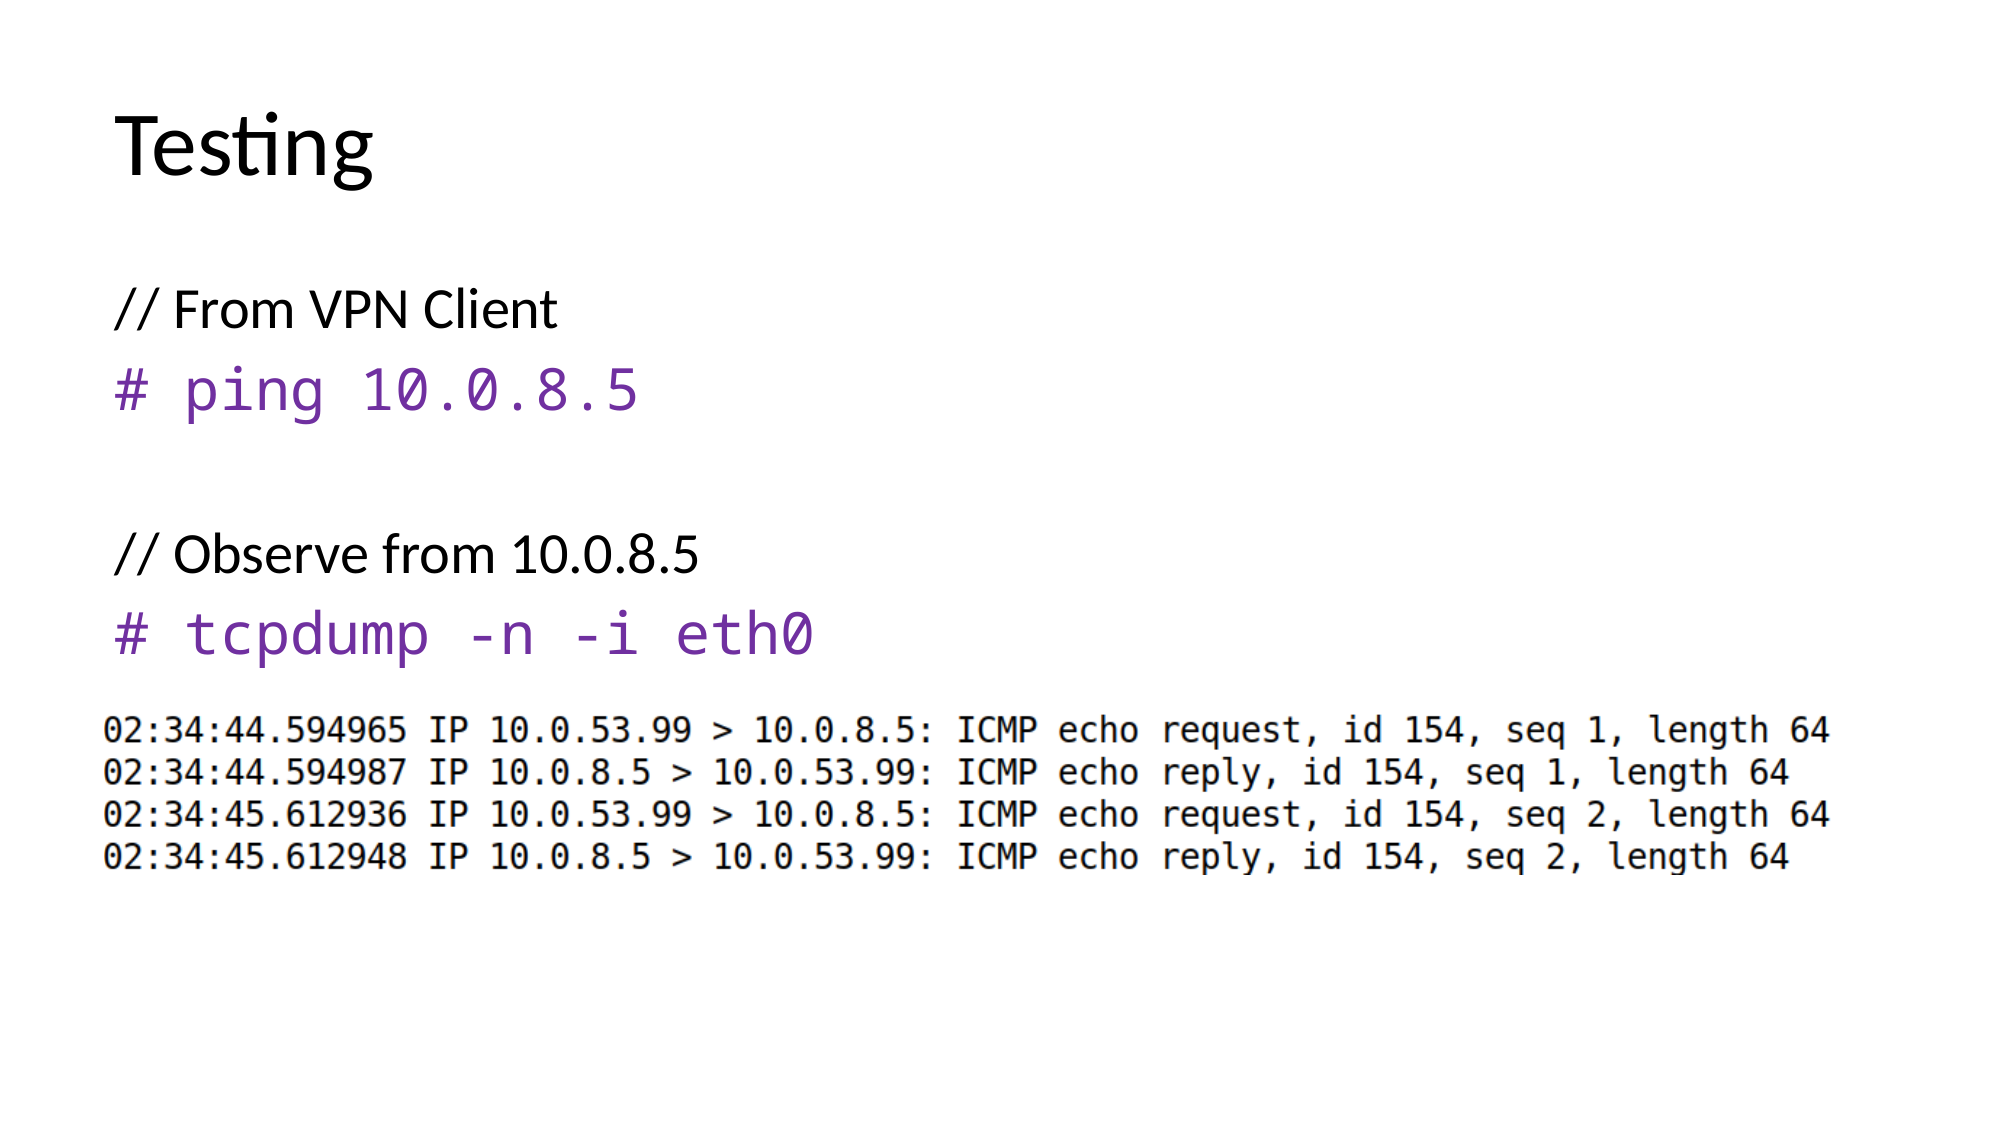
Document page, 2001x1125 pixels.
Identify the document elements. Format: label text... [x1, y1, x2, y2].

picture [103, 712, 1852, 876]
list // From VPN Client # ping 10.0.8.5 // Observe from 10.0.8.5 # tcpdump -n -i eth0 [99, 262, 1900, 1005]
title Testing [99, 45, 1900, 233]
